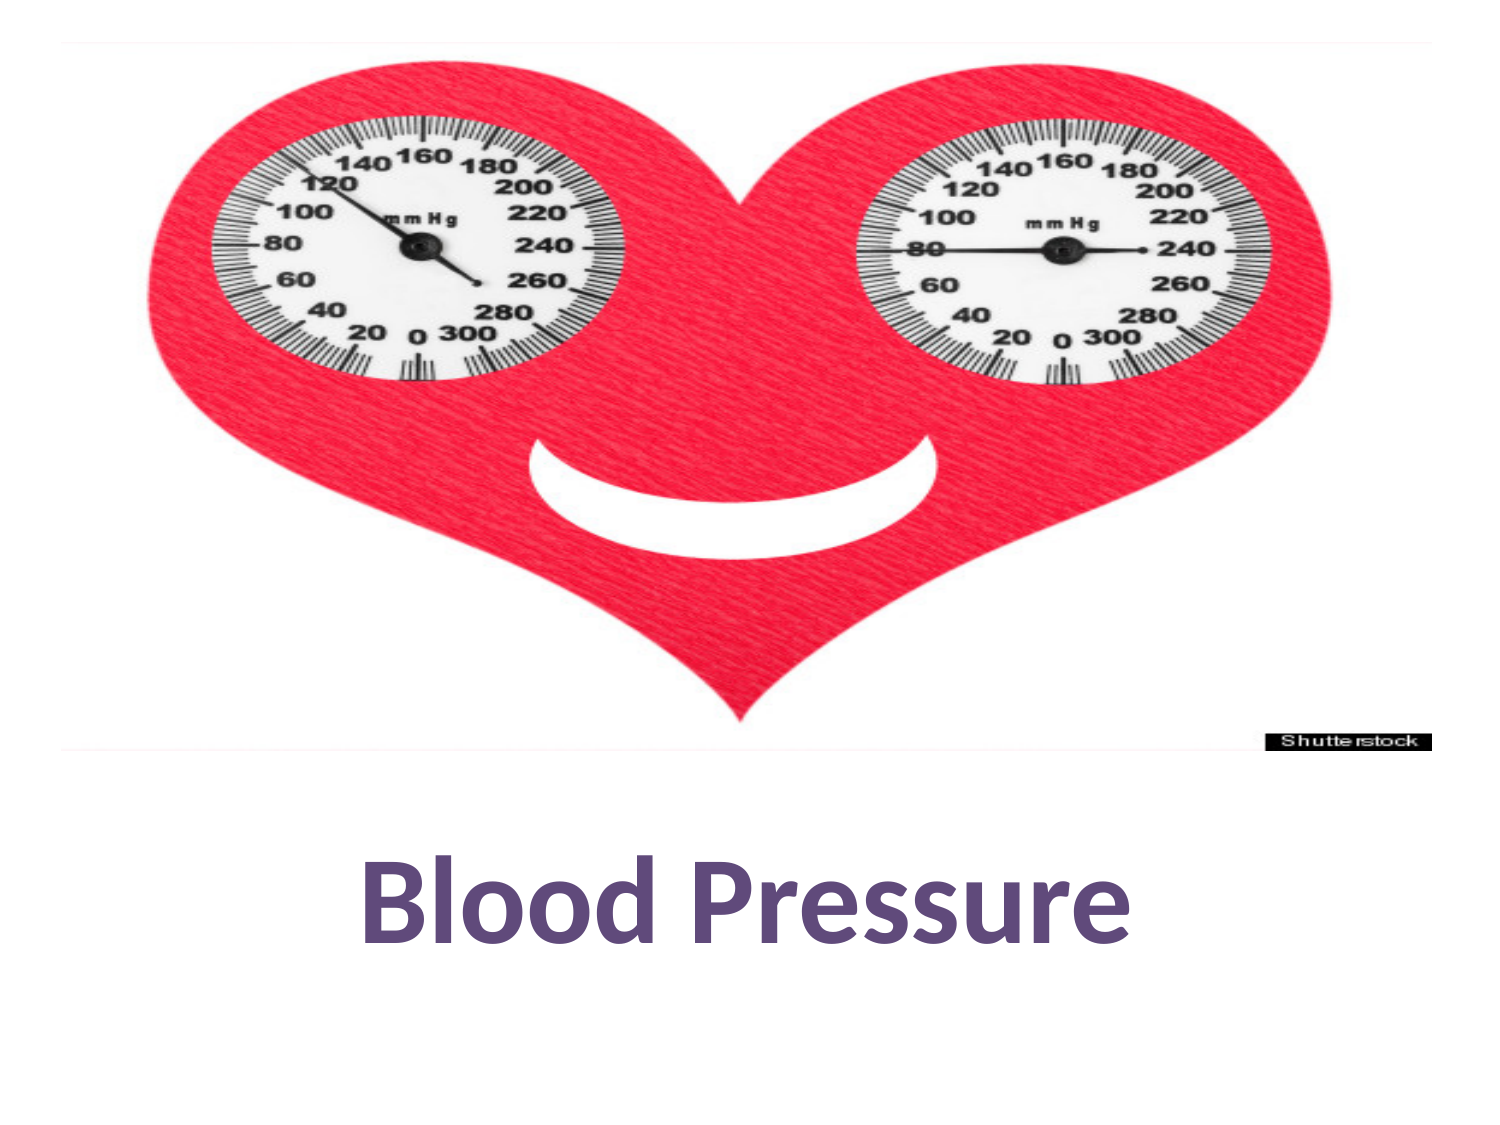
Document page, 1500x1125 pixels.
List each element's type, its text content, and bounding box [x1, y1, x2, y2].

picture [60, 42, 1432, 751]
subtitle Blood Pressure [221, 810, 1272, 1098]
